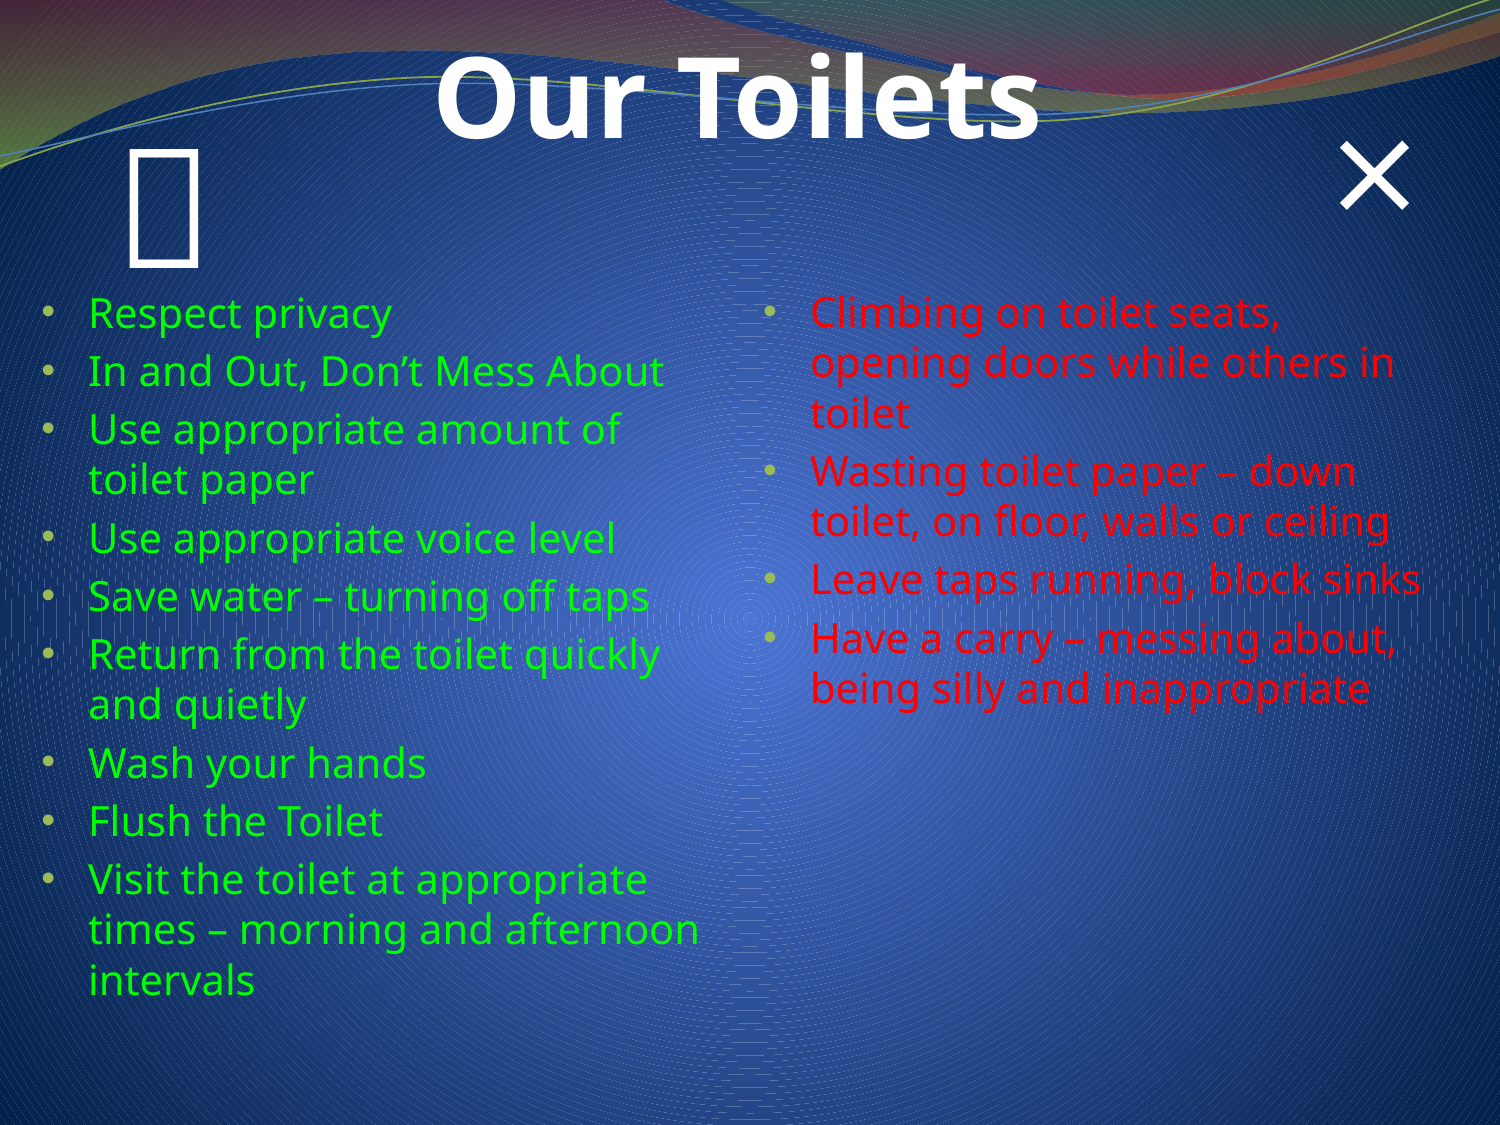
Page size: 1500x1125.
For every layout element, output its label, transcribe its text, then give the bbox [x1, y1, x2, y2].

subtitle Respect privacy In and Out, Don’t Mess About Use appropriate amount of toilet paper Use appropriate voice level Save water – turning off taps Return from the toilet quickly and quietly Wash your hands Flush the Toilet Visit the toilet at appropriate times – morning and afternoon intervals [41, 278, 739, 1106]
text_box  [100, 94, 242, 310]
text_box Climbing on toilet seats, opening doors while others in toilet Wasting toilet paper – down toilet, on floor, walls or ceiling Leave taps running, block sinks Have a carry – messing about, being silly and inappropriate [763, 278, 1461, 1106]
text_box × [1313, 61, 1456, 277]
text_box Our Toilets [135, 19, 1341, 169]
